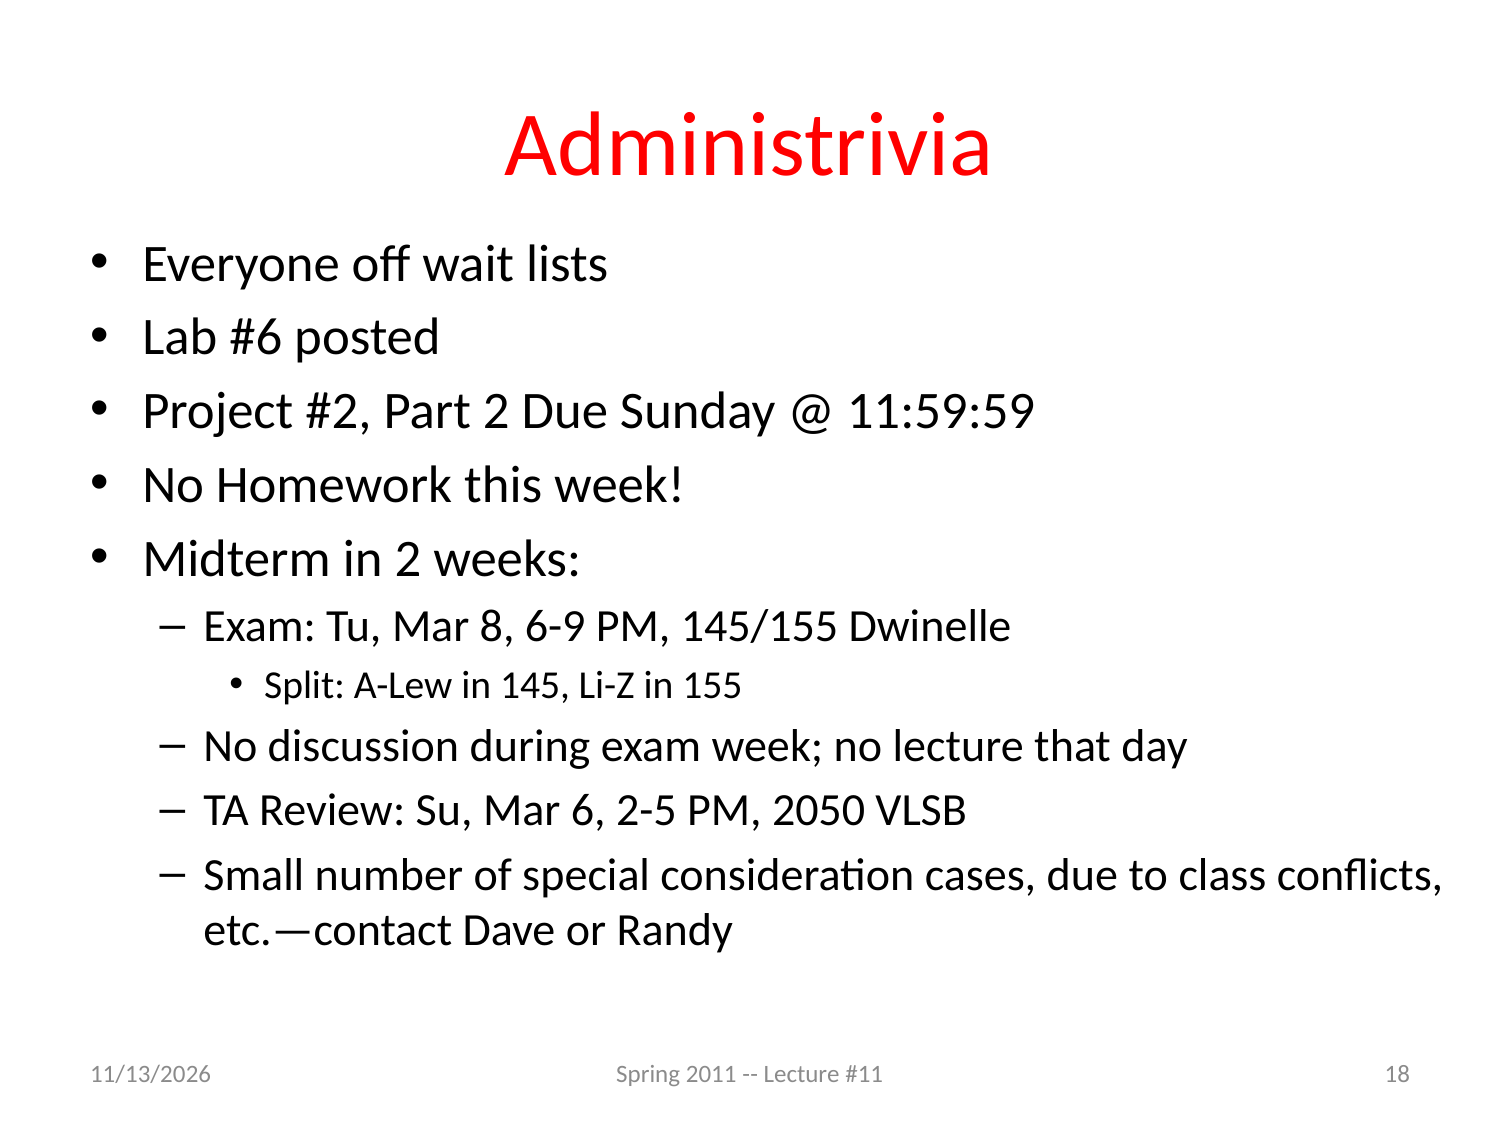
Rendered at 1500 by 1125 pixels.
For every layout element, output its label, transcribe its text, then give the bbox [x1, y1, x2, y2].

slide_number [75, 1042, 425, 1103]
list Everyone off wait lists Lab #6 posted Project #2, Part 2 Due Sunday @ 11:59:59 No Homework this week! Midterm in 2 weeks: Exam: Tu, Mar 8, 6-9 PM, 145/155 Dwinelle Split: A-Lew in 145, Li-Z in 155 No discussion during exam week; no lecture that day TA Review: Su, Mar 6, 2-5 PM, 2050 VLSB Small number of special consideration cases, due to class conflicts, etc.—contact Dave or Randy [75, 221, 1500, 964]
title Administrivia [75, 45, 1425, 221]
slide_number 18 [1074, 1042, 1425, 1103]
footer Spring 2011 -- Lecture #11 [512, 1042, 988, 1103]
